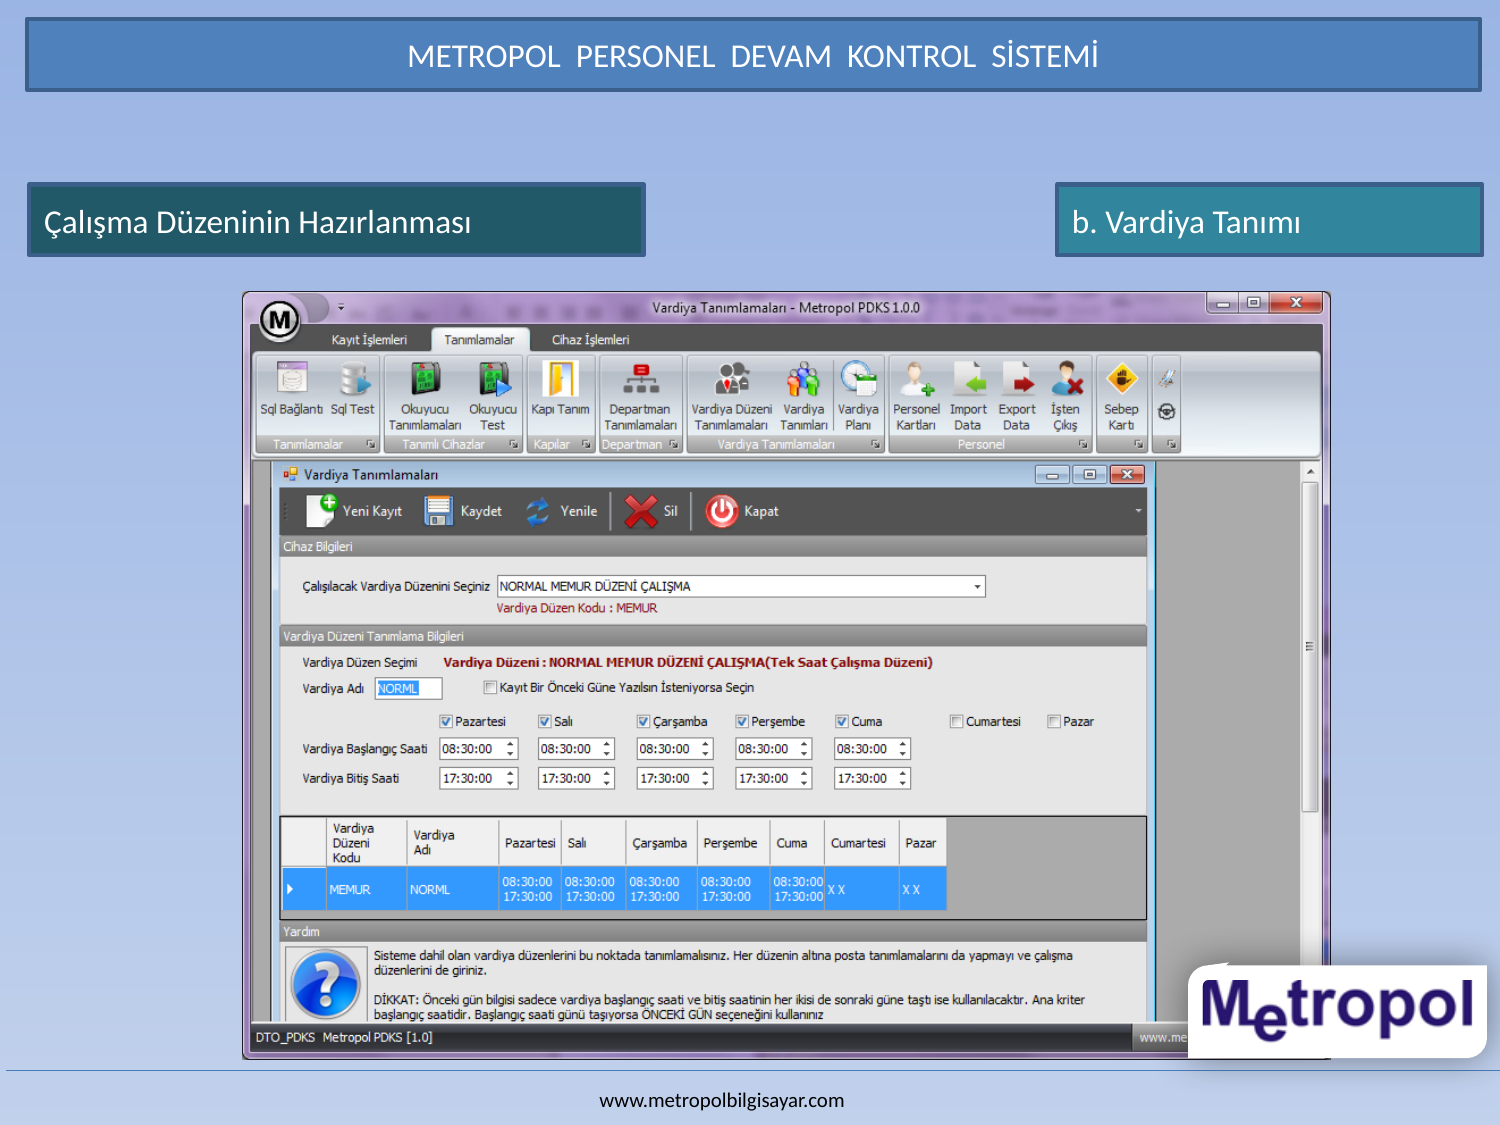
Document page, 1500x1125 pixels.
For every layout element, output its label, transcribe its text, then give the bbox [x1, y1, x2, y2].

picture [241, 291, 1480, 1060]
text_box b. Vardiya Tanımı [1055, 182, 1484, 257]
text_box Çalışma Düzeninin Hazırlanması [27, 182, 646, 257]
